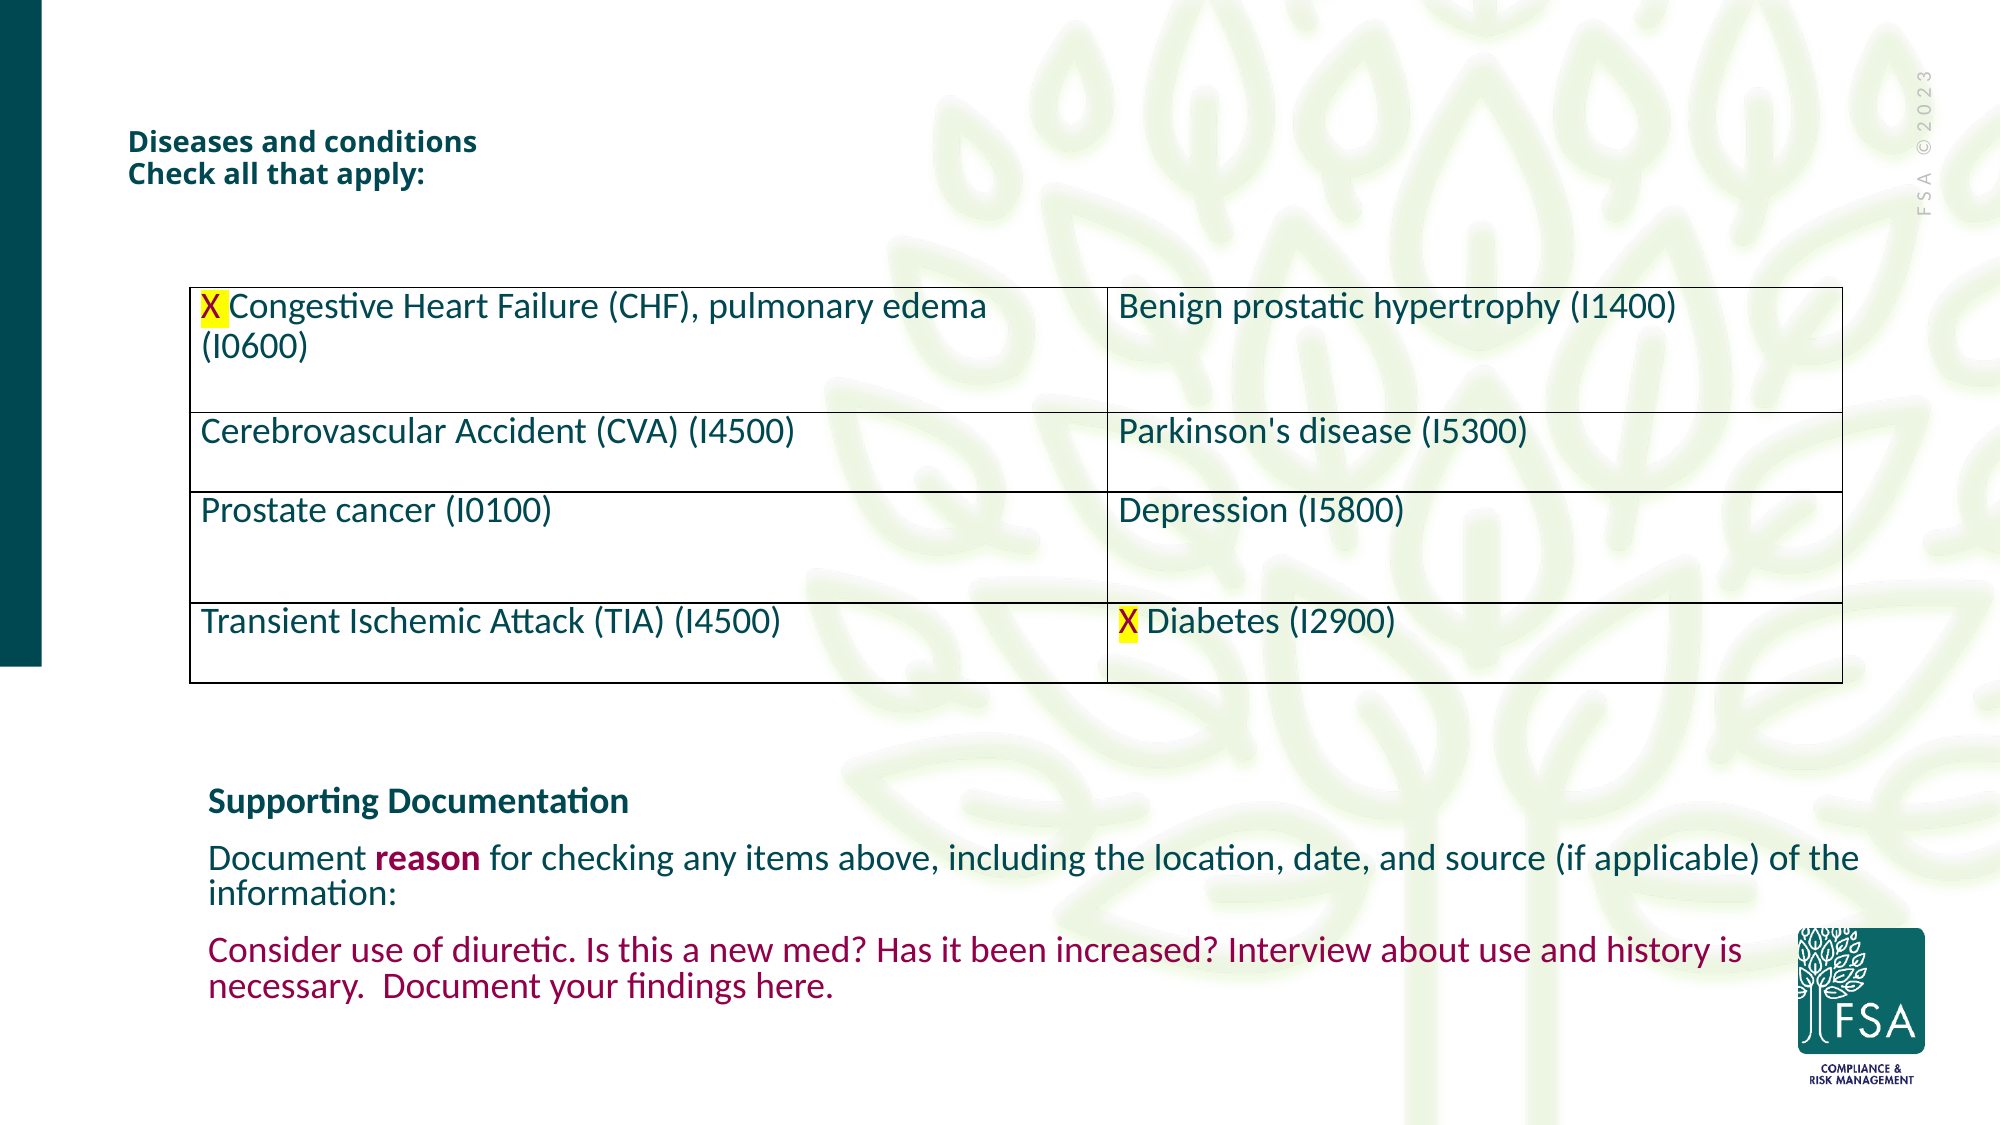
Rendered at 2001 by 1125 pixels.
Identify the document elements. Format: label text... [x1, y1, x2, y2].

table_cell X Diabetes (I2900) [1108, 604, 1842, 682]
table_cell Depression (I5800) [1108, 493, 1842, 602]
table_cell Prostate cancer (I0100) [191, 493, 1107, 602]
table_header Benign prostatic hypertrophy (I1400) [1108, 288, 1842, 412]
table_header X Congestive Heart Failure (CHF), pulmonary edema (I0600) [191, 288, 1107, 412]
picture [1777, 915, 1945, 1094]
table_cell Parkinson's disease (I5300) [1108, 413, 1842, 491]
title Diseases and conditions Check all that apply: [112, 119, 1843, 252]
table_cell Cerebrovascular Accident (CVA) (I4500) [191, 413, 1107, 491]
list Supporting Documentation Document reason for checking any items above, including the location, date, and source (if applicable) of the information: Consider use of diuretic. Is this a new med? Has it been increased? Interview about use and history is necessary. Document your findings here. [118, 252, 1918, 987]
table_cell Transient Ischemic Attack (TIA) (I4500) [191, 604, 1107, 682]
